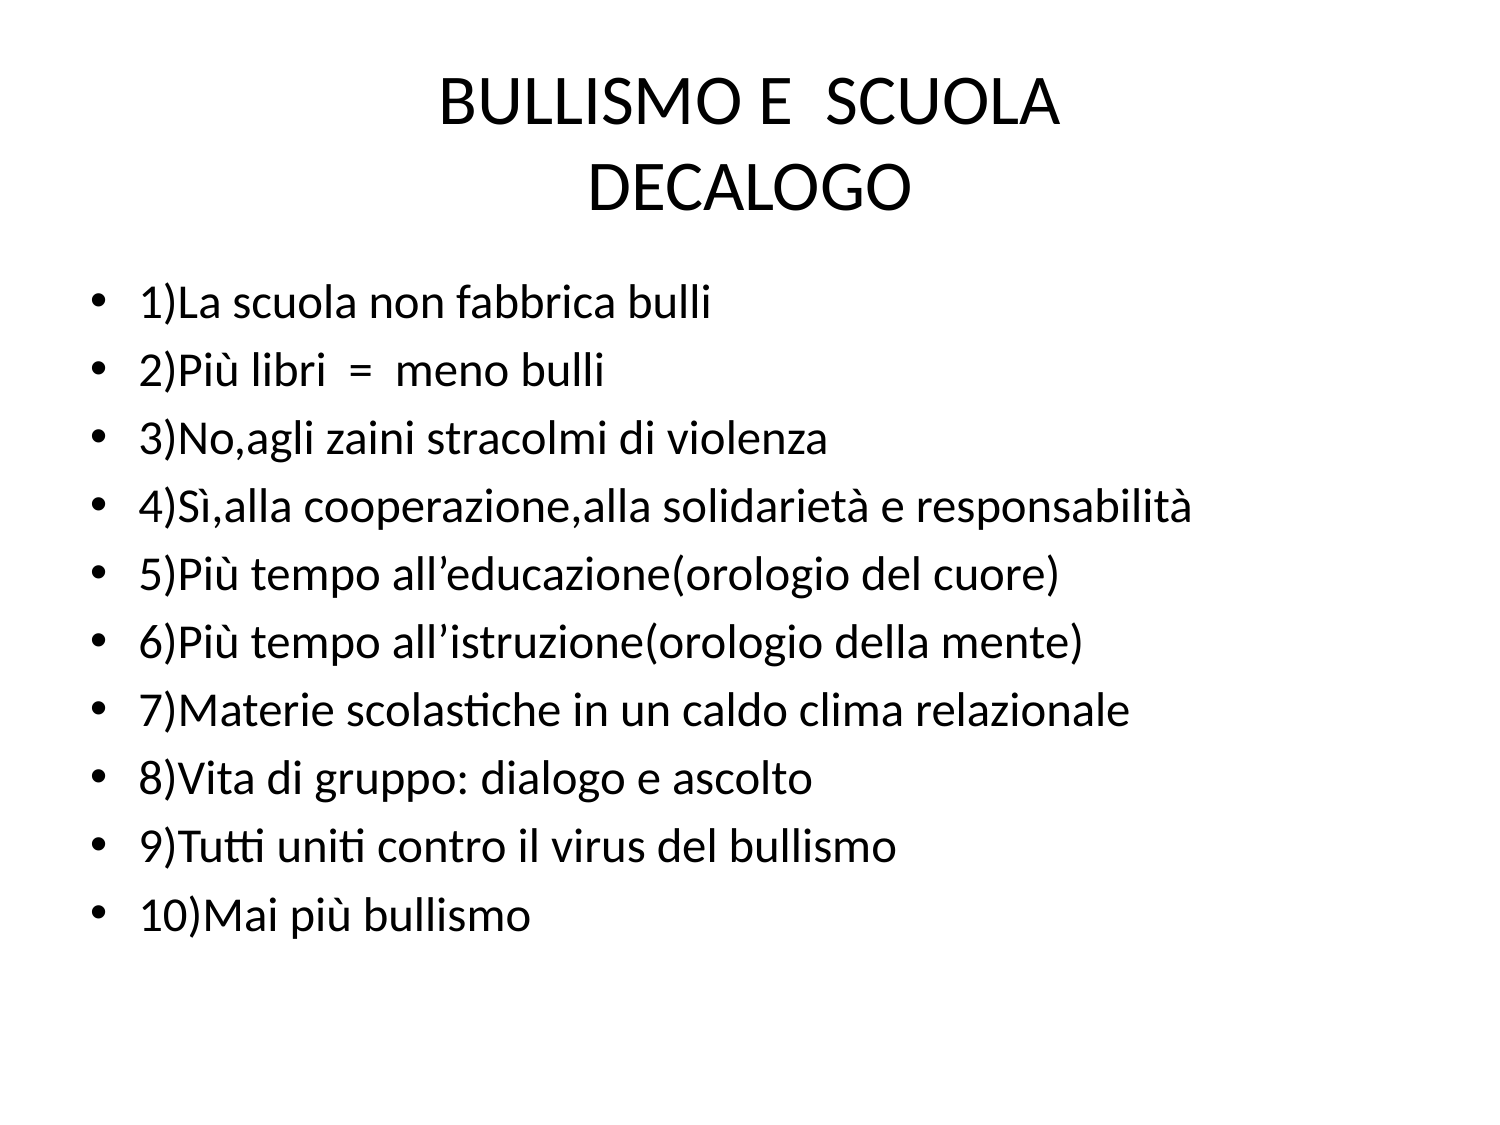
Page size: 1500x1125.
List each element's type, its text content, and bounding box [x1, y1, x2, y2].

title BULLISMO E SCUOLA DECALOGO [75, 45, 1425, 233]
list 1)La scuola non fabbrica bulli 2)Più libri = meno bulli 3)No,agli zaini stracolmi di violenza 4)Sì,alla cooperazione,alla solidarietà e responsabilità 5)Più tempo all’educazione(orologio del cuore) 6)Più tempo all’istruzione(orologio della mente) 7)Materie scolastiche in un caldo clima relazionale 8)Vita di gruppo: dialogo e ascolto 9)Tutti uniti contro il virus del bullismo 10)Mai più bullismo [75, 262, 1425, 1094]
